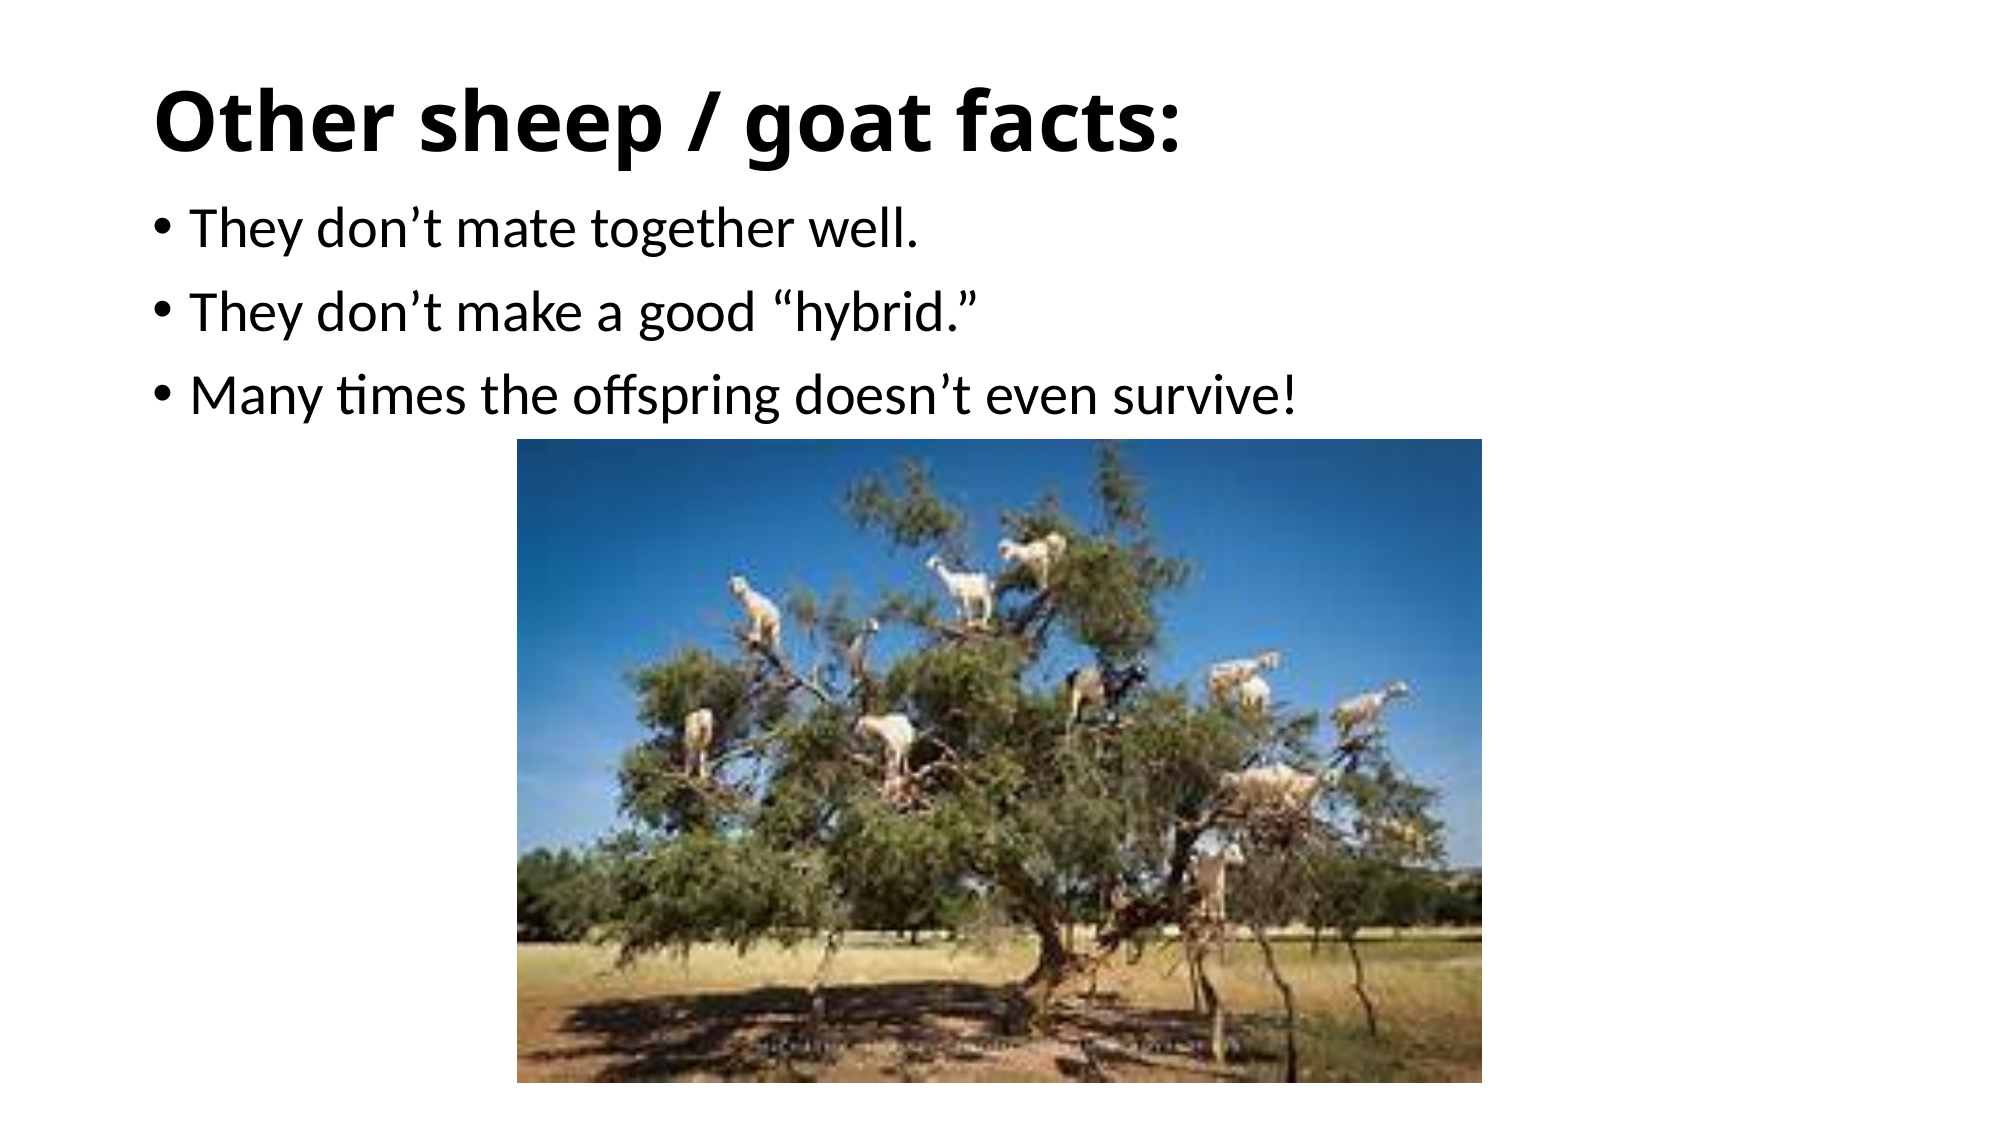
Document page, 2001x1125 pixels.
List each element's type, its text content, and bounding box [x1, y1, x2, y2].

list They don’t mate together well. They don’t make a good “hybrid.” Many times the offspring doesn’t even survive! [137, 189, 1863, 1084]
title Other sheep / goat facts: [137, 59, 1863, 189]
picture [517, 439, 1482, 1084]
